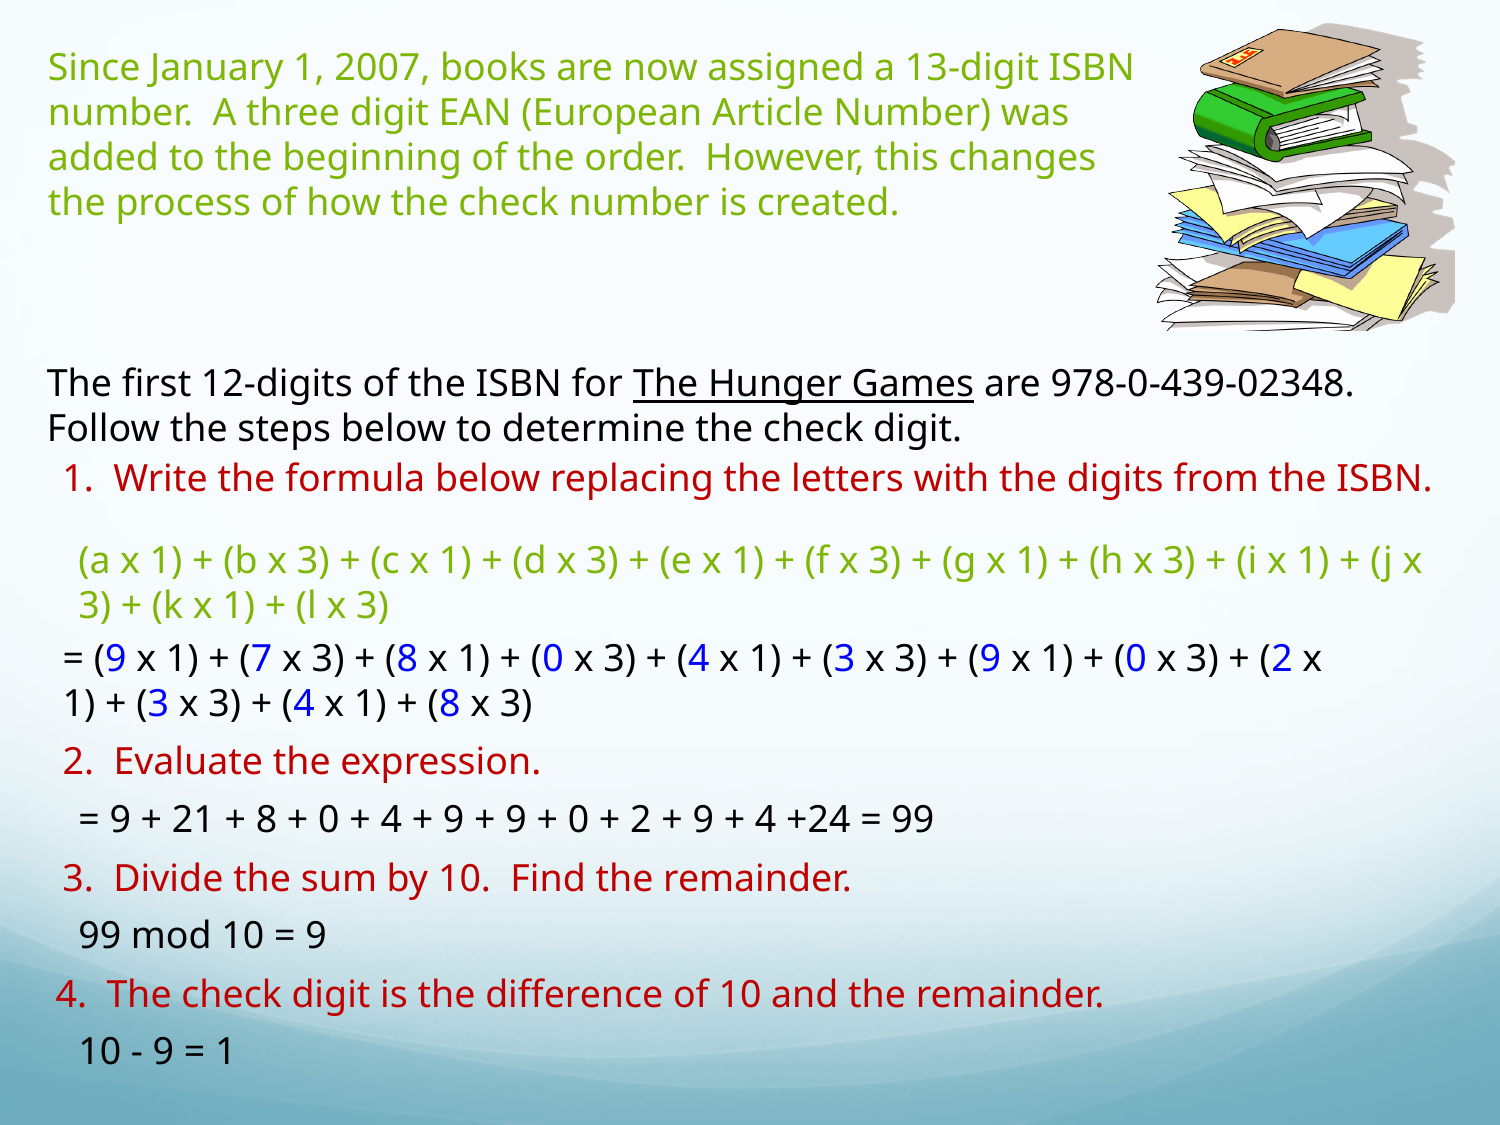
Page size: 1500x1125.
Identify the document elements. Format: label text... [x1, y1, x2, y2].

text_box 3. Divide the sum by 10. Find the remainder. [47, 845, 889, 899]
text_box 2. Evaluate the expression. [47, 729, 569, 783]
text_box (a x 1) + (b x 3) + (c x 1) + (d x 3) + (e x 1) + (f x 3) + (g x 1) + (h x 3) + (i x 1) + (j x 3) + (k x 1) + (l x 3) [63, 528, 1455, 574]
text_box 10 - 9 = 1 [63, 1019, 273, 1072]
text_box = (9 x 1) + (7 x 3) + (8 x 1) + (0 x 3) + (4 x 1) + (3 x 3) + (9 x 1) + (0 x 3) + (2 x 1) + (3 x 3) + (4 x 1) + (8 x 3) [47, 625, 1350, 732]
text_box The first 12-digits of the ISBN for The Hunger Games are 978-0-439-02348. Follow the steps below to determine the check digit. [32, 351, 1455, 458]
text_box = 9 + 21 + 8 + 0 + 4 + 9 + 9 + 0 + 2 + 9 + 4 +24 = 99 [63, 787, 970, 841]
text_box Since January 1, 2007, books are now assigned a 13-digit ISBN number. A three digit EAN (European Article Number) was added to the beginning of the order. However, this changes the process of how the check number is created. [33, 35, 1136, 231]
text_box 1. Write the formula below replacing the letters with the digits from the ISBN. [47, 446, 1455, 500]
picture [0, 0, 1500, 1125]
text_box 4. The check digit is the difference of 10 and the remainder. [40, 961, 1156, 1015]
text_box 99 mod 10 = 9 [63, 903, 377, 957]
